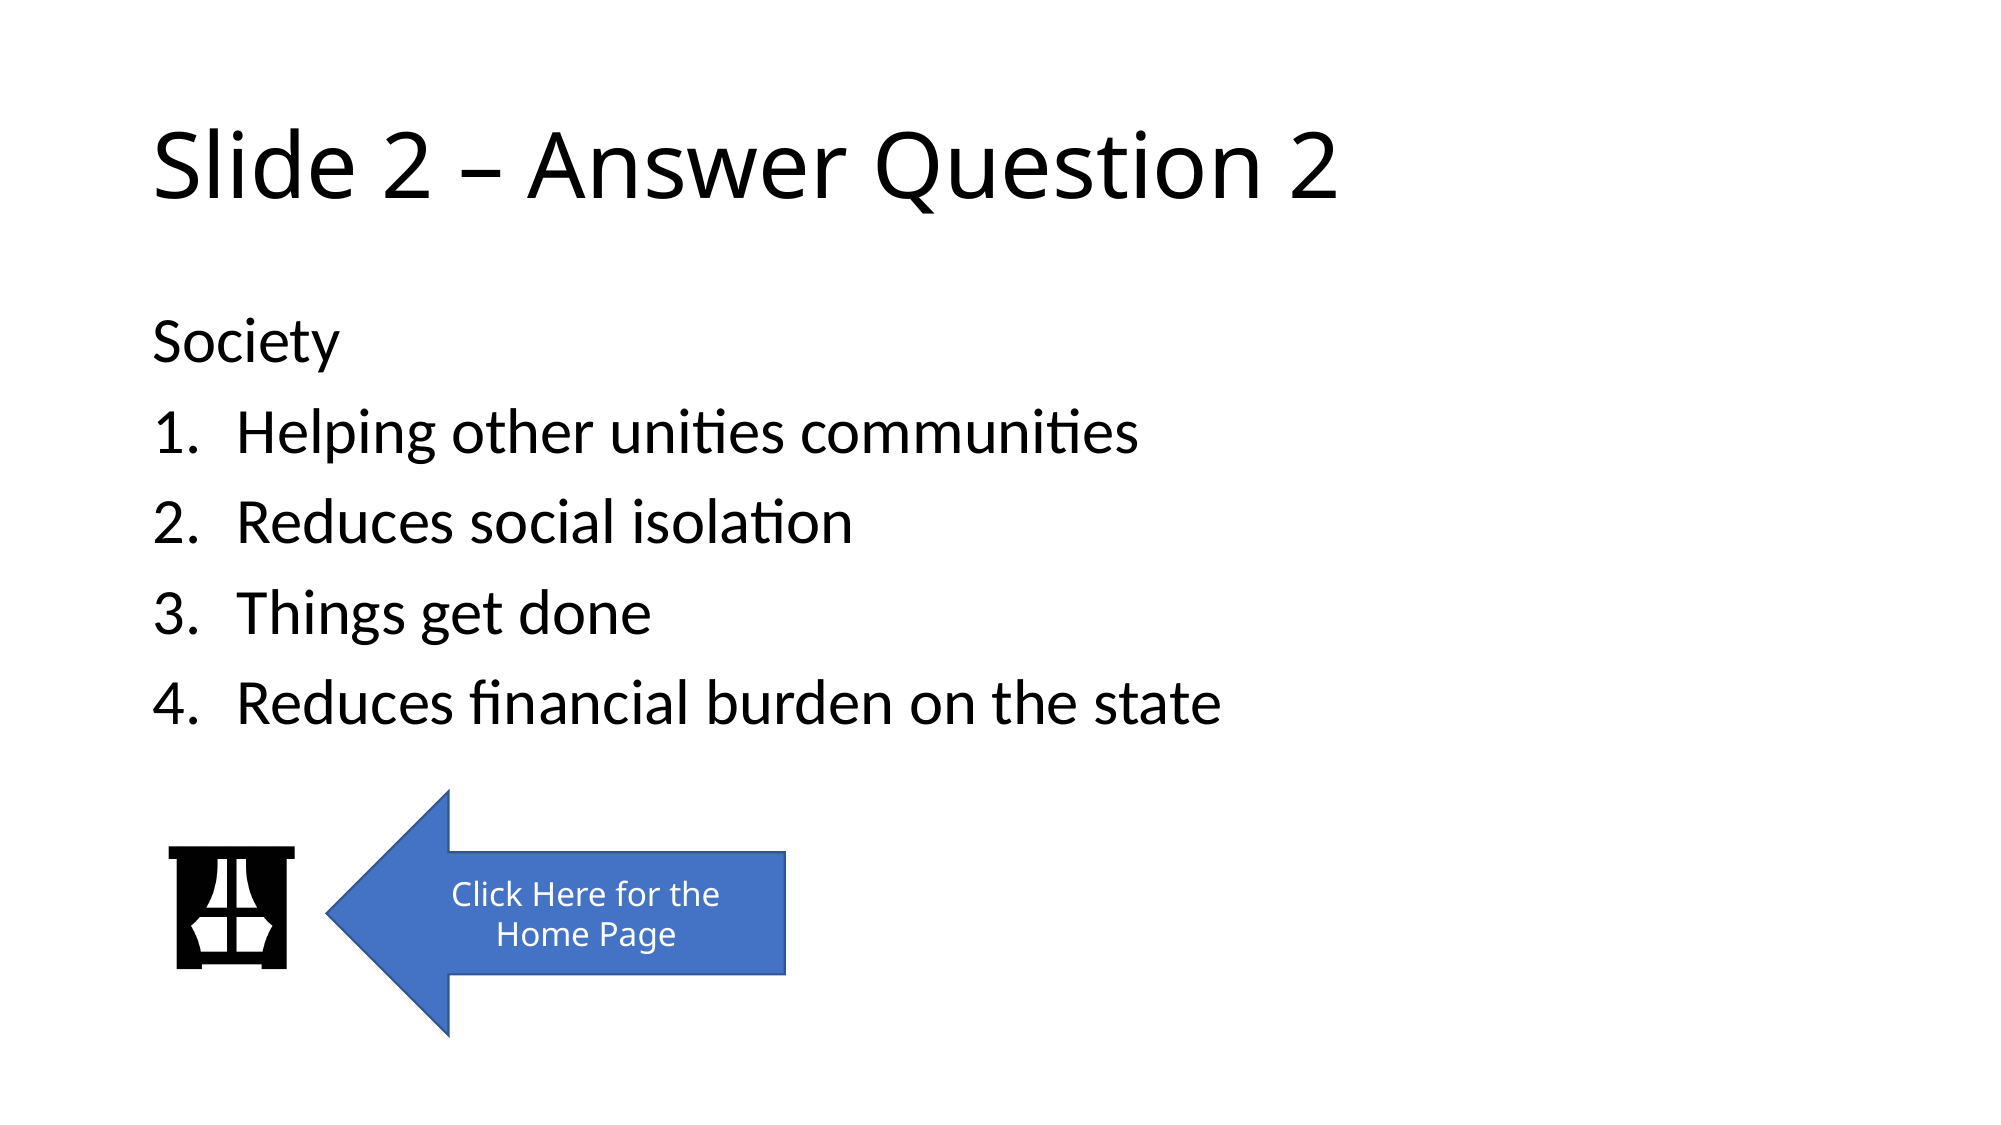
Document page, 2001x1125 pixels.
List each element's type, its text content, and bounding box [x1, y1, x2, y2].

title Slide 2 – Answer Question 2 [137, 59, 1863, 278]
text_box Click Here for the Home Page [324, 792, 786, 1038]
list Society Helping other unities communities Reduces social isolation Things get done Reduces financial burden on the state [137, 299, 1863, 792]
picture [156, 832, 307, 983]
